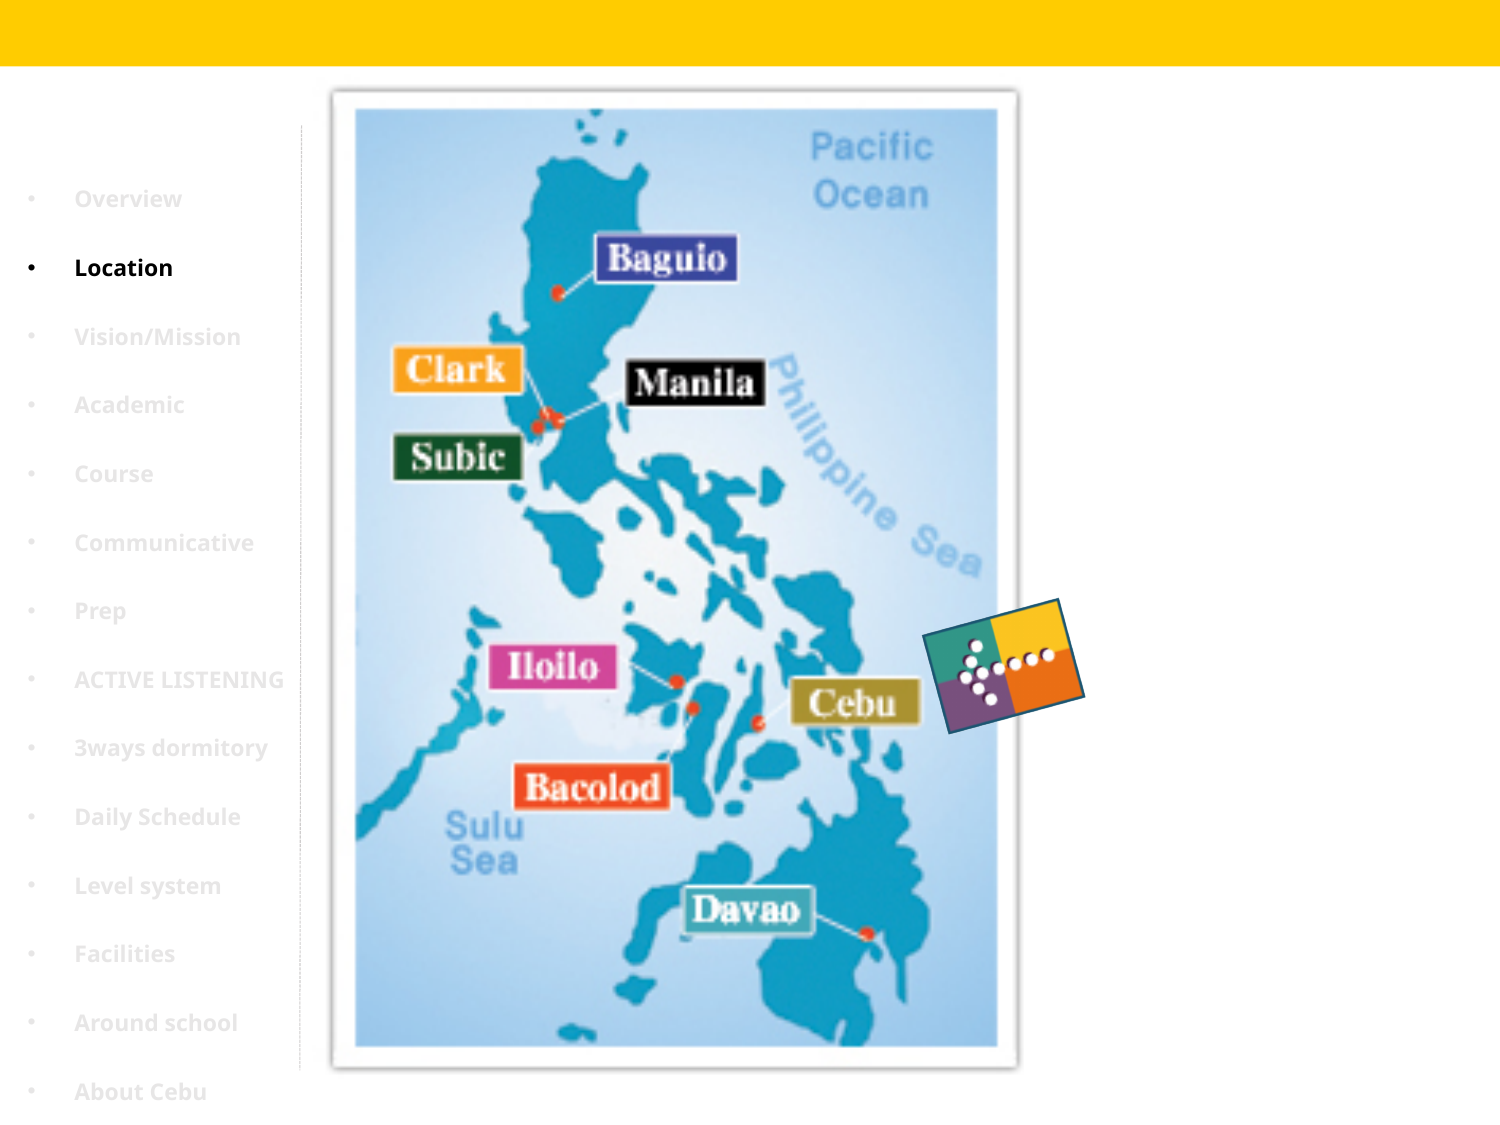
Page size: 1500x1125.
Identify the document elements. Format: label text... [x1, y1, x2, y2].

picture [312, 73, 1085, 1085]
text_box [0, 0, 1500, 67]
text_box Overview Location Vision/Mission Academic Course Communicative Prep ACTIVE LISTENING 3ways dormitory Daily Schedule Level system Facilities Around school About Cebu [12, 136, 301, 1112]
